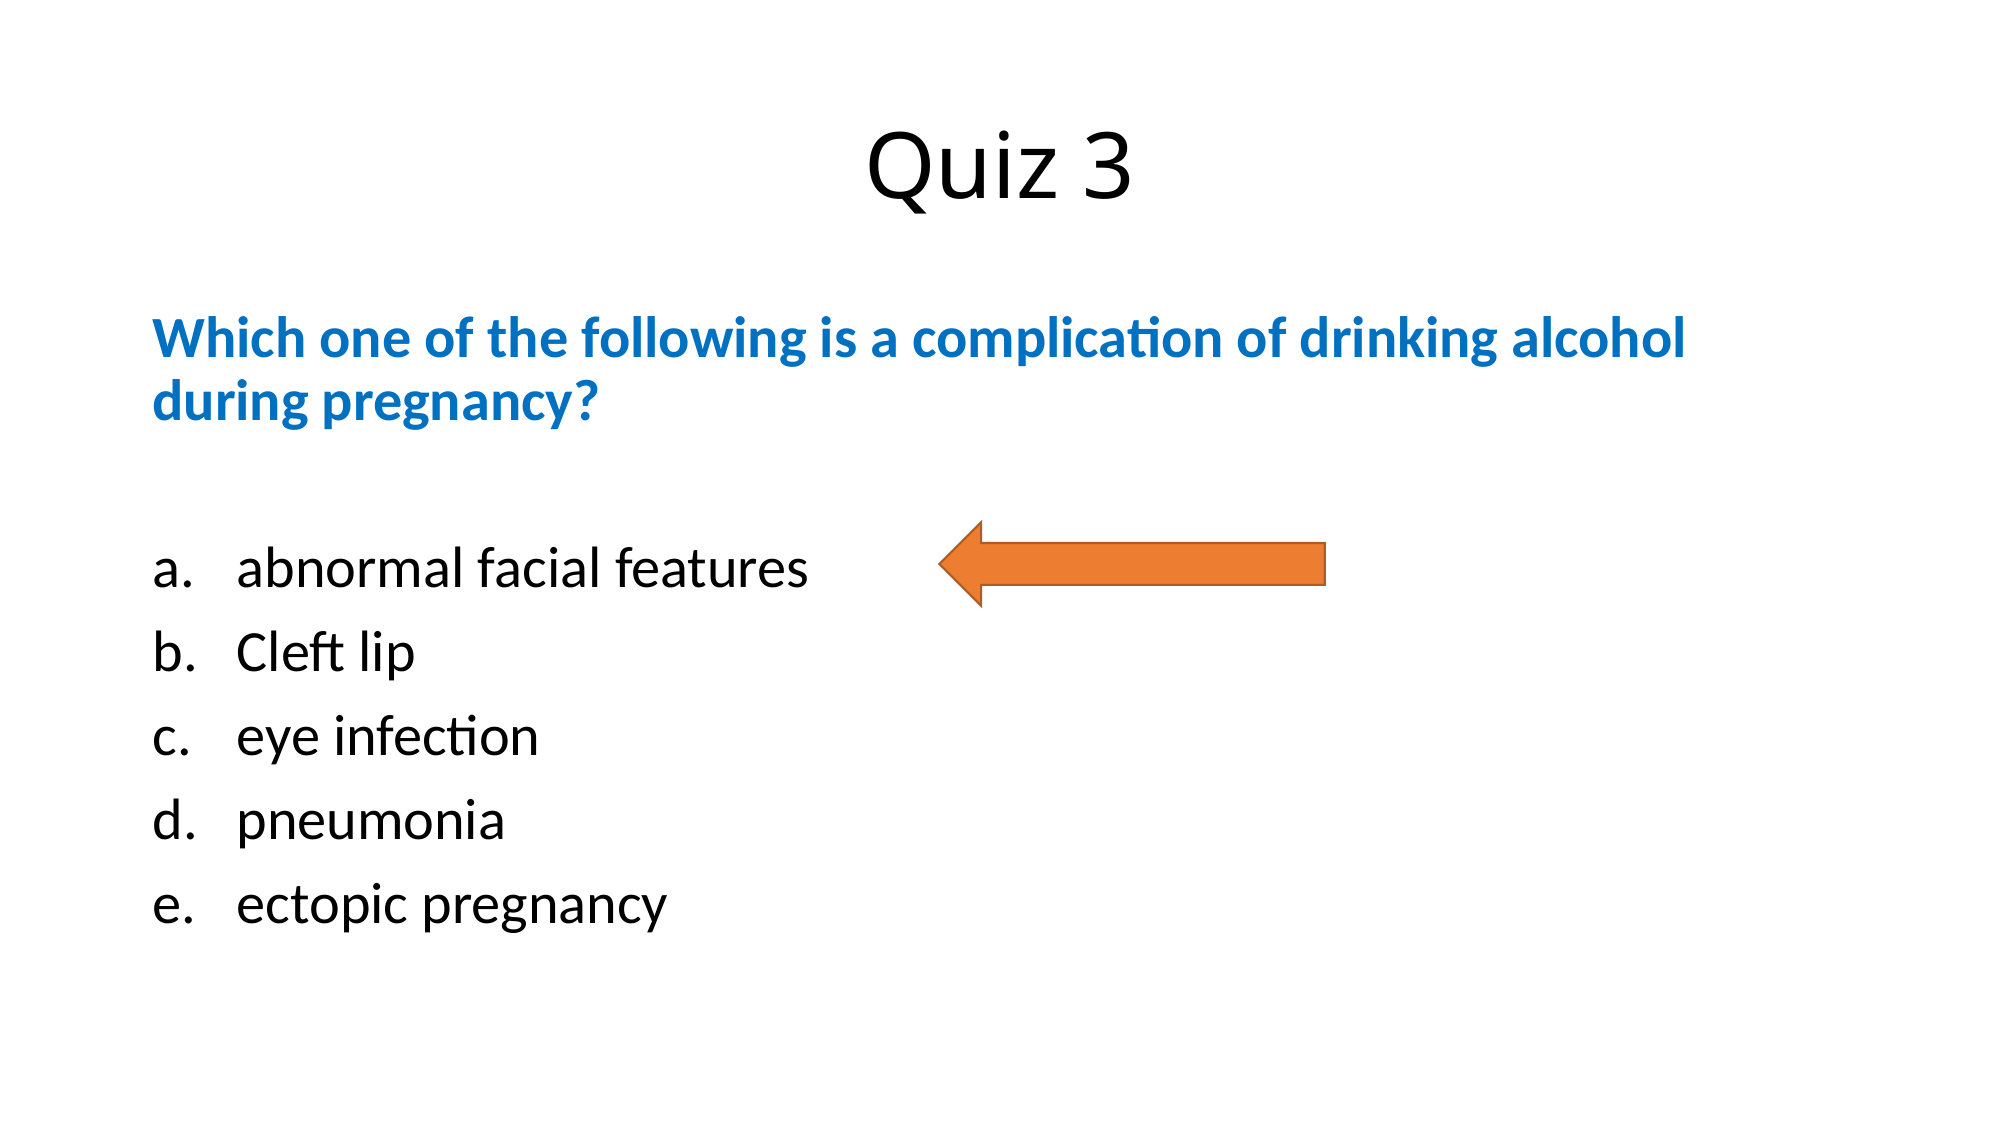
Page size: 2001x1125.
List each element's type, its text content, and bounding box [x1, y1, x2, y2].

title Quiz 3 [137, 59, 1863, 278]
list Which one of the following is a complication of drinking alcohol during pregnancy? abnormal facial features Cleft lip eye infection pneumonia ectopic pregnancy [137, 299, 1863, 1014]
text_box [937, 519, 1326, 609]
